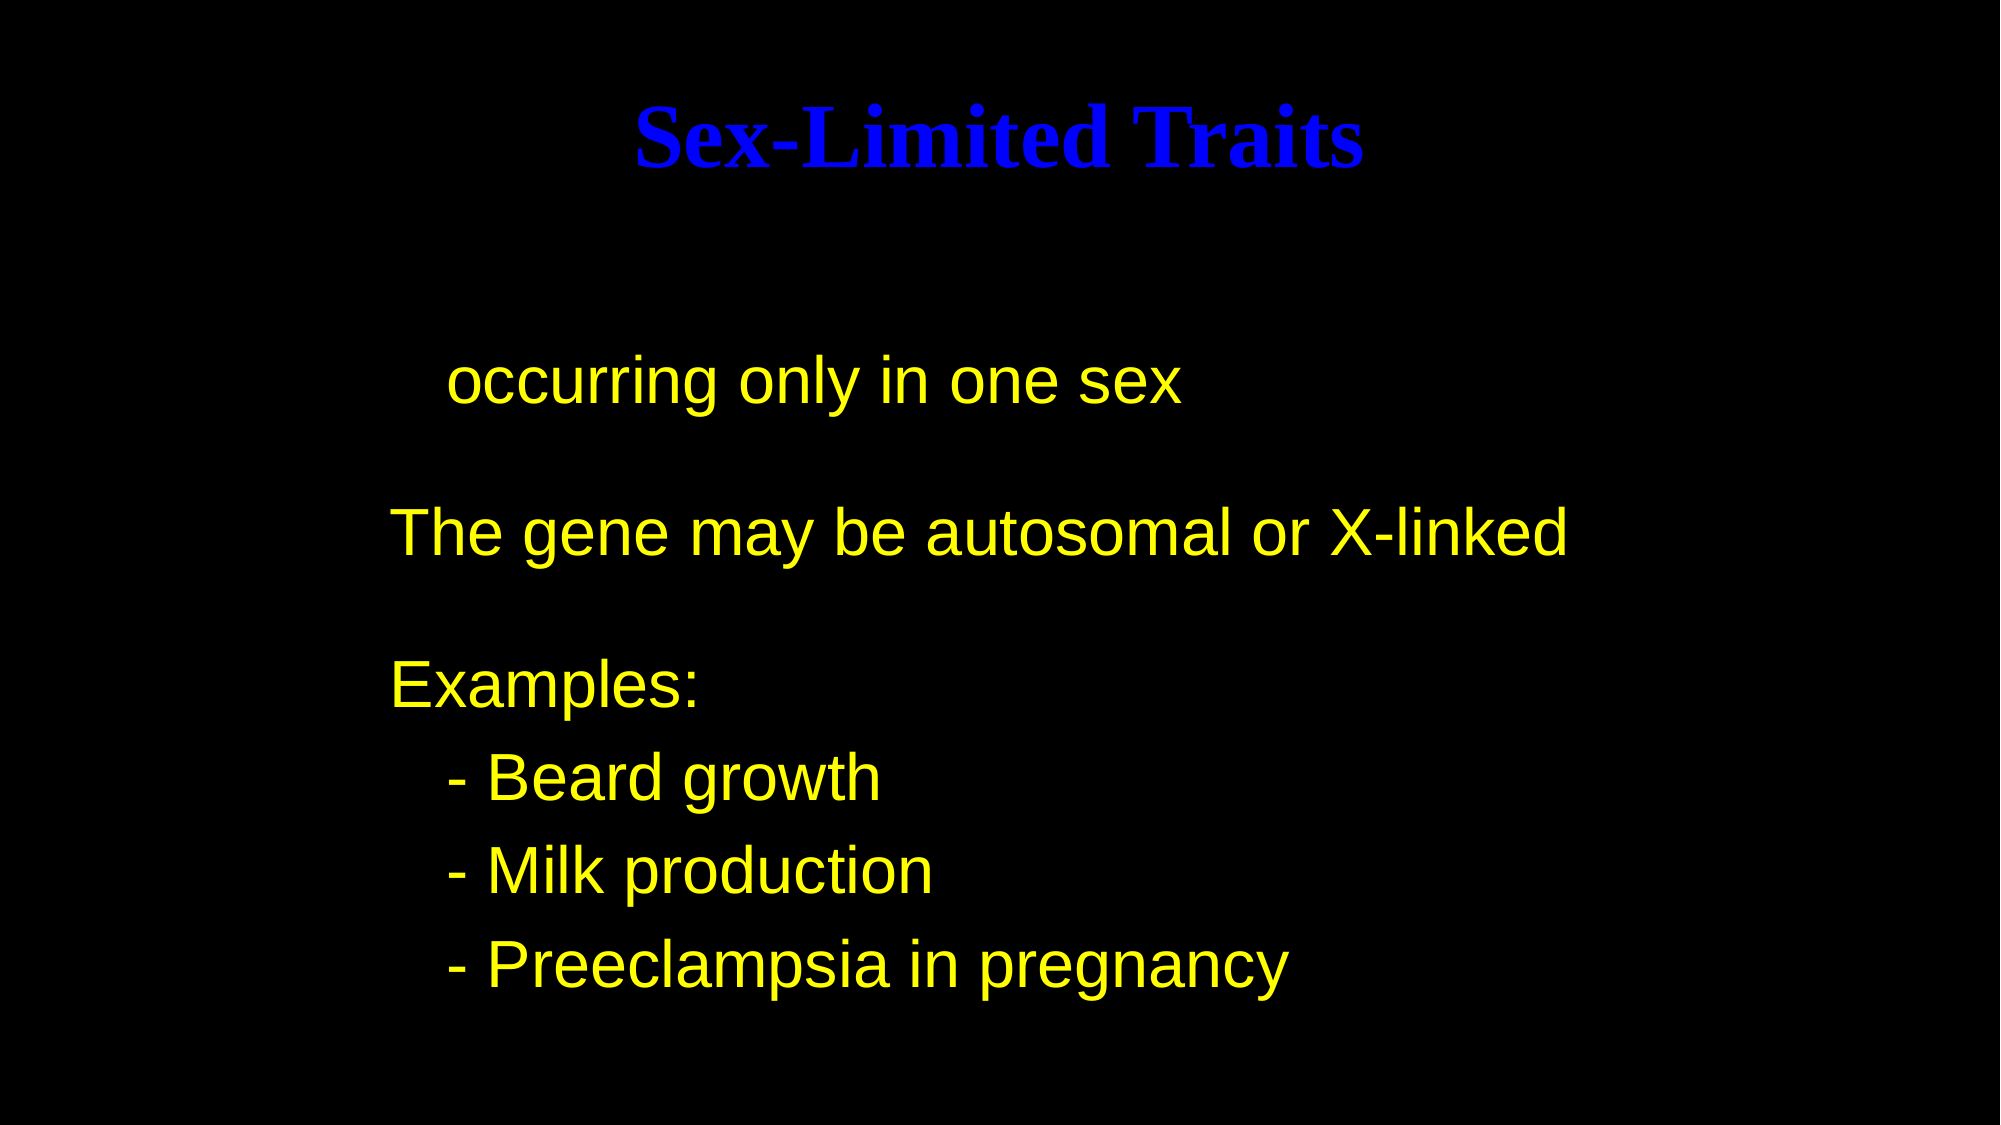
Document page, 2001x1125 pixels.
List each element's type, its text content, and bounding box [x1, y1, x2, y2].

text_box Traits that affect a structure or function occurring only in one sex The gene may be autosomal or X-linked Examples: - Beard growth - Milk production - Preeclampsia in pregnancy [375, 249, 1675, 1050]
title Sex-Limited Traits [324, 37, 1675, 225]
